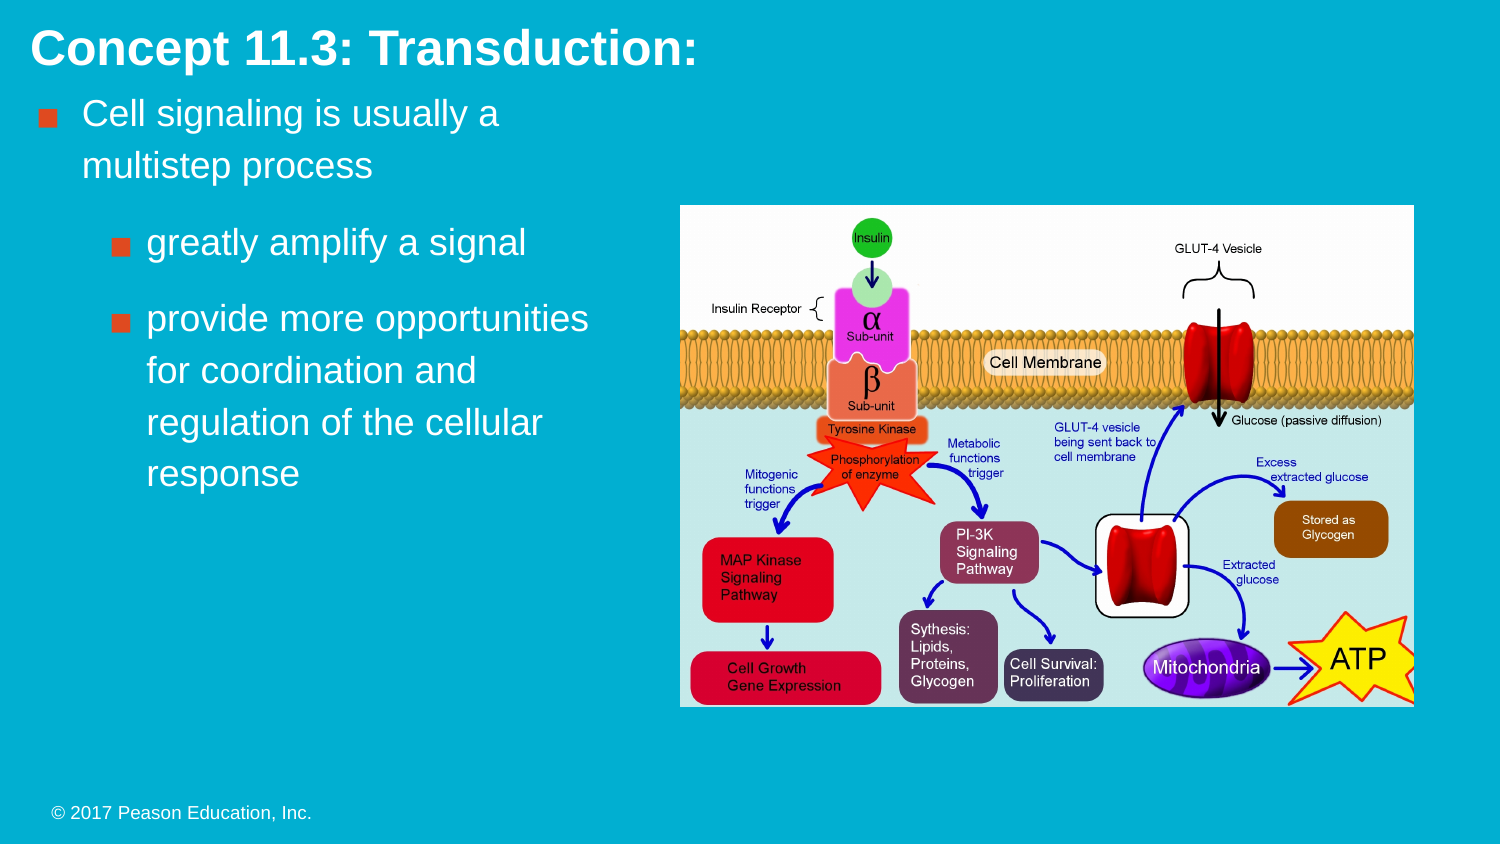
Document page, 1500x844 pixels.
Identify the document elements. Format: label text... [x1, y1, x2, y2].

list Cell signaling is usually a multistep process greatly amplify a signal provide more opportunities for coordination and regulation of the cellular response [24, 82, 665, 743]
picture [679, 205, 1415, 707]
footer © 2017 Peason Education, Inc. [36, 801, 543, 823]
title Concept 11.3: Transduction: [0, 0, 1500, 83]
